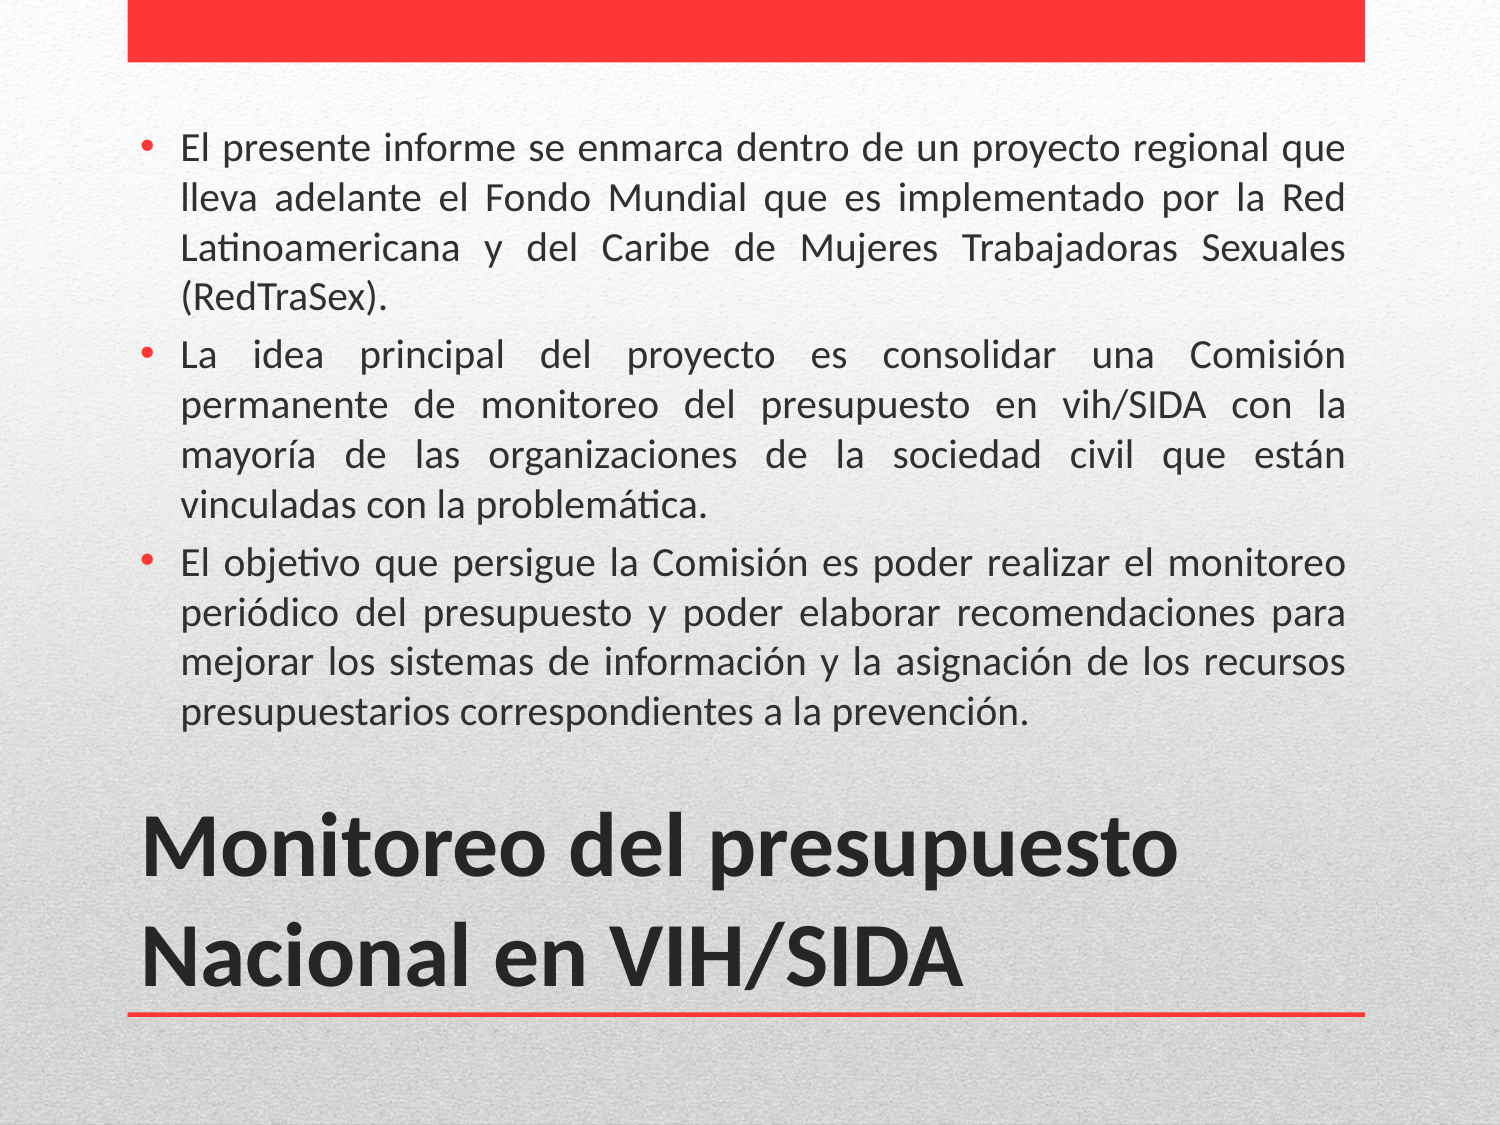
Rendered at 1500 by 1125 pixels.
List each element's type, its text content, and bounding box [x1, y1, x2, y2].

title Monitoreo del presupuesto Nacional en VIH/SIDA [125, 846, 1238, 1013]
list El presente informe se enmarca dentro de un proyecto regional que lleva adelante el Fondo Mundial que es implementado por la Red Latinoamericana y del Caribe de Mujeres Trabajadoras Sexuales (RedTraSex). La idea principal del proyecto es consolidar una Comisión permanente de monitoreo del presupuesto en vih/SIDA con la mayoría de las organizaciones de la sociedad civil que están vinculadas con la problemática. El objetivo que persigue la Comisión es poder realizar el monitoreo periódico del presupuesto y poder elaborar recomendaciones para mejorar los sistemas de información y la asignación de los recursos presupuestarios correspondientes a la prevención. [125, 112, 1363, 750]
